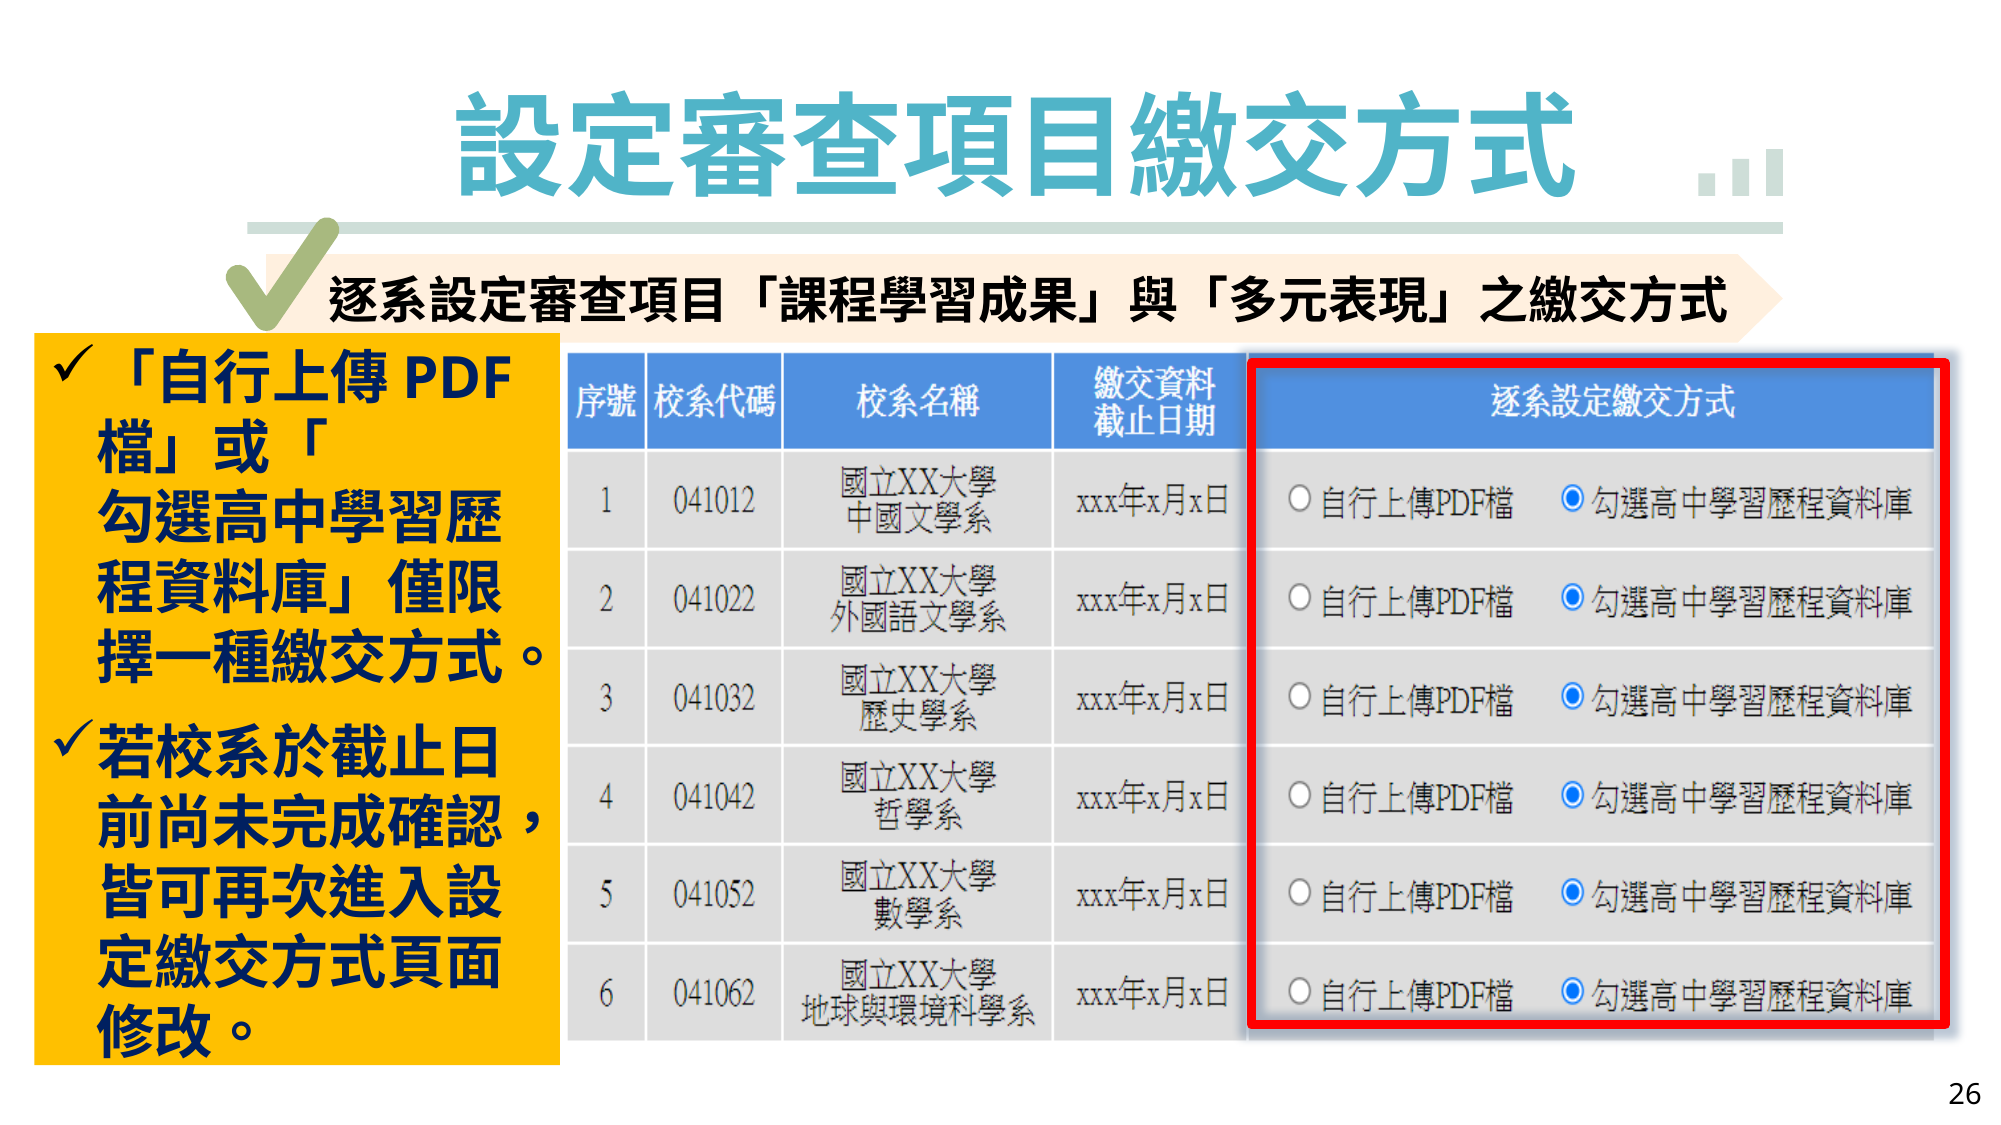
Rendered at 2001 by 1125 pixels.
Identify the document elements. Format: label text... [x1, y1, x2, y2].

picture [559, 342, 1946, 1057]
text_box 「自行上傳PDF檔」或「 勾選高中學習歷程資料庫」僅限擇一種繳交方式。 若校系於截止日前尚未完成確認，皆可再次進入設定繳交方式頁面修改。 [34, 333, 560, 1066]
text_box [1698, 148, 1784, 197]
text_box 設定審查項目繳交方式 [315, 68, 1715, 217]
text_box [238, 229, 327, 319]
text_box [246, 221, 1784, 235]
text_box 26 [1546, 1065, 1997, 1125]
text_box 逐系設定審查項目「課程學習成果」與「多元表現」之繳交方式 [266, 254, 1783, 342]
